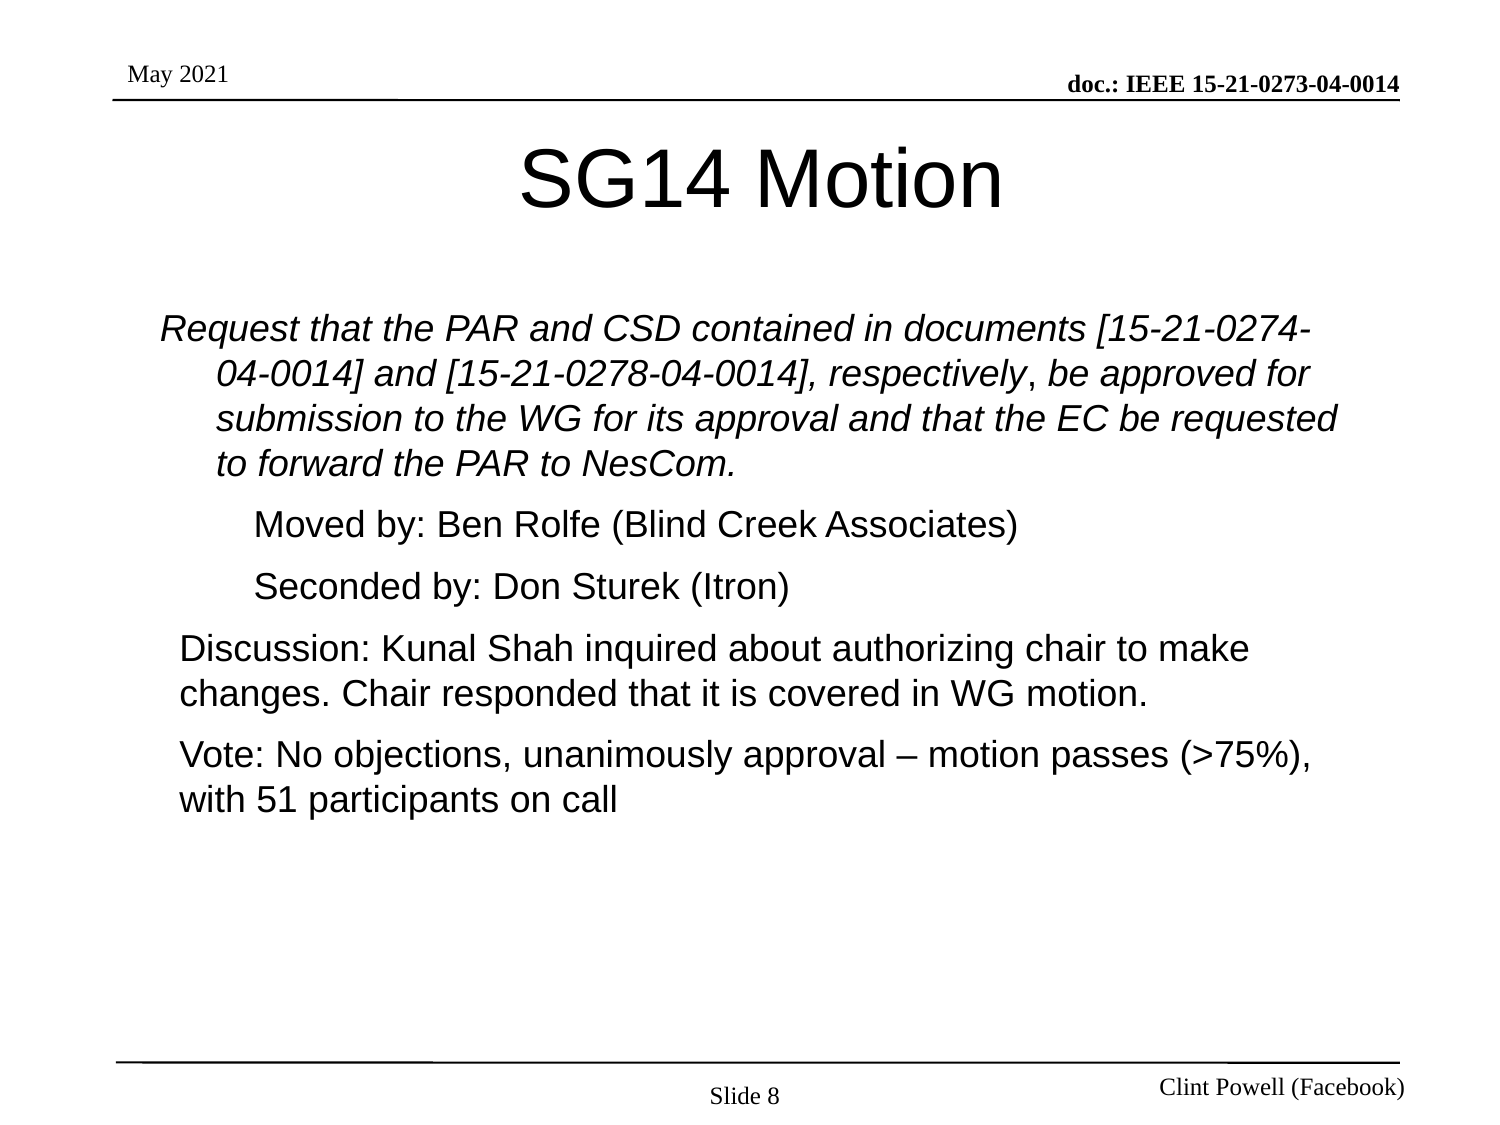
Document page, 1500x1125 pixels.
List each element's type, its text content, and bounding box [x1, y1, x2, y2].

title SG14 Motion [125, 112, 1399, 237]
list Request that the PAR and CSD contained in documents [15-21-0274-04-0014] and [15-21-0278-04-0014], respectively, be approved for submission to the WG for its approval and that the EC be requested to forward the PAR to NesCom. Moved by: Ben Rolfe (Blind Creek Associates) Seconded by: Don Sturek (Itron) Discussion: Kunal Shah inquired about authorizing chair to make changes. Chair responded that it is covered in WG motion. Vote: No objections, unanimously approval – motion passes (>75%), with 51 participants on call [88, 296, 1363, 1013]
slide_number Slide 8 [690, 1075, 799, 1115]
